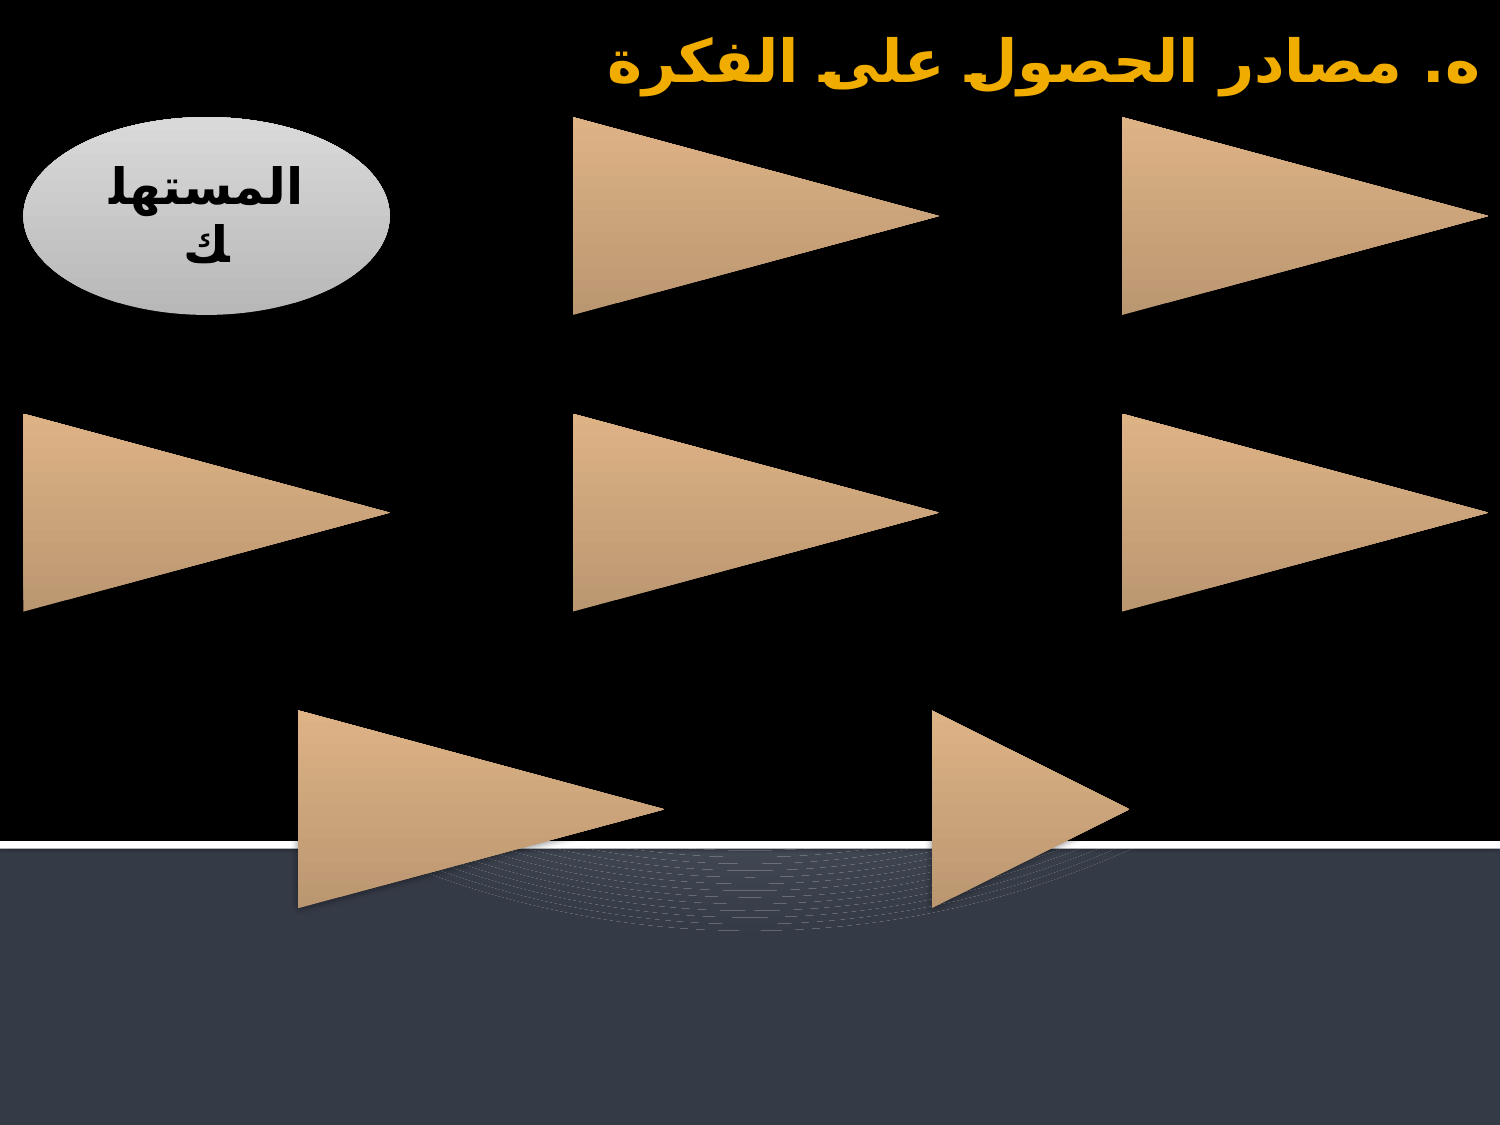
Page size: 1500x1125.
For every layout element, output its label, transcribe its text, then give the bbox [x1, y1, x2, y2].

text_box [23, 117, 1489, 1114]
text_box ه. مصادر الحصول على الفكرة [163, 23, 1489, 117]
